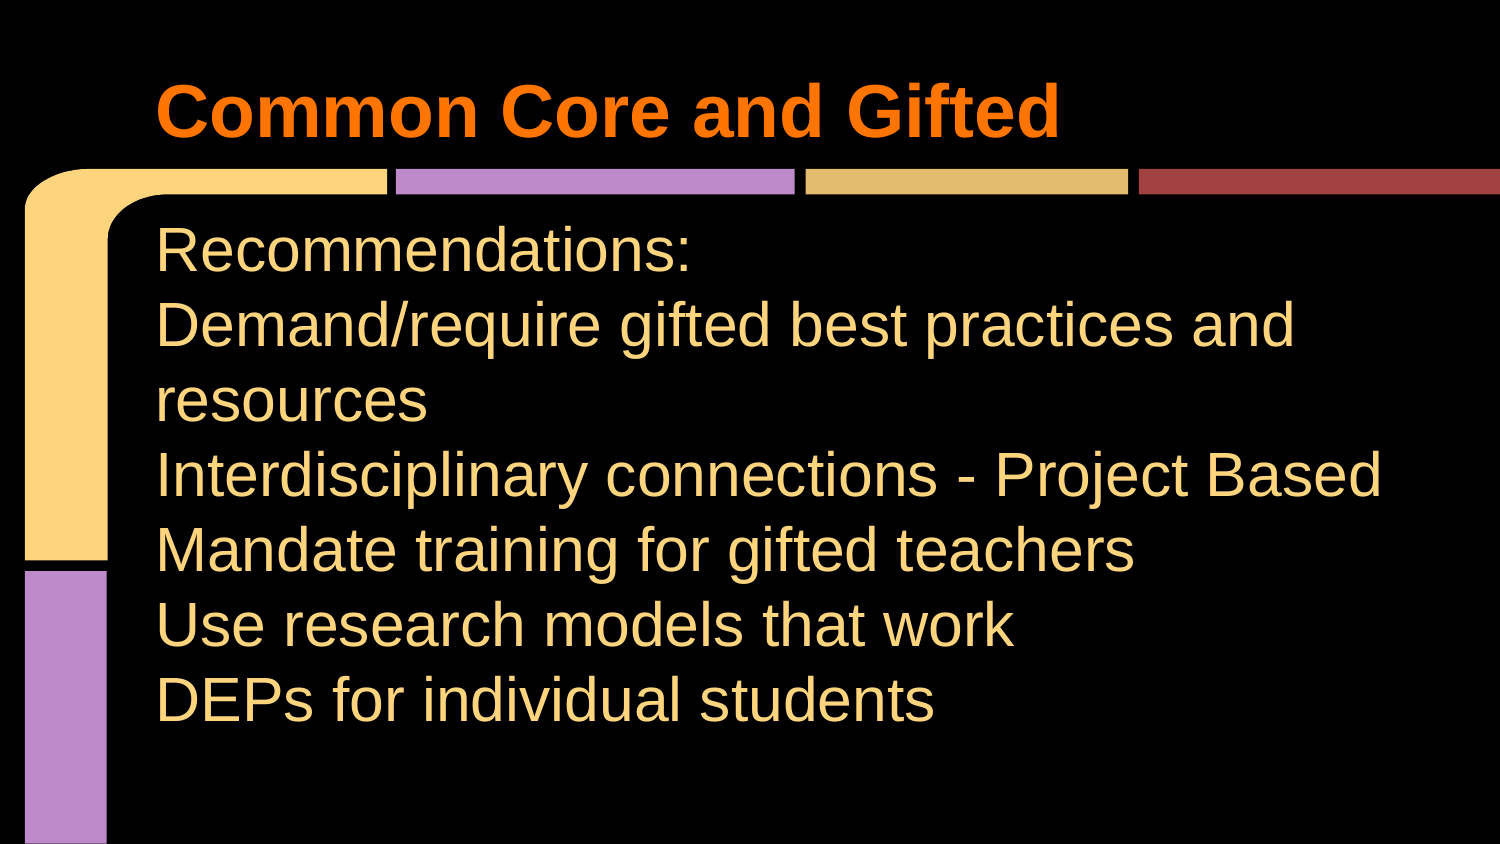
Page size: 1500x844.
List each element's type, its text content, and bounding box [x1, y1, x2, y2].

list Recommendations: Demand/require gifted best practices and resources Interdisciplinary connections - Project Based Mandate training for gifted teachers Use research models that work DEPs for individual students [140, 194, 1425, 808]
title Common Core and Gifted [140, 26, 1425, 168]
